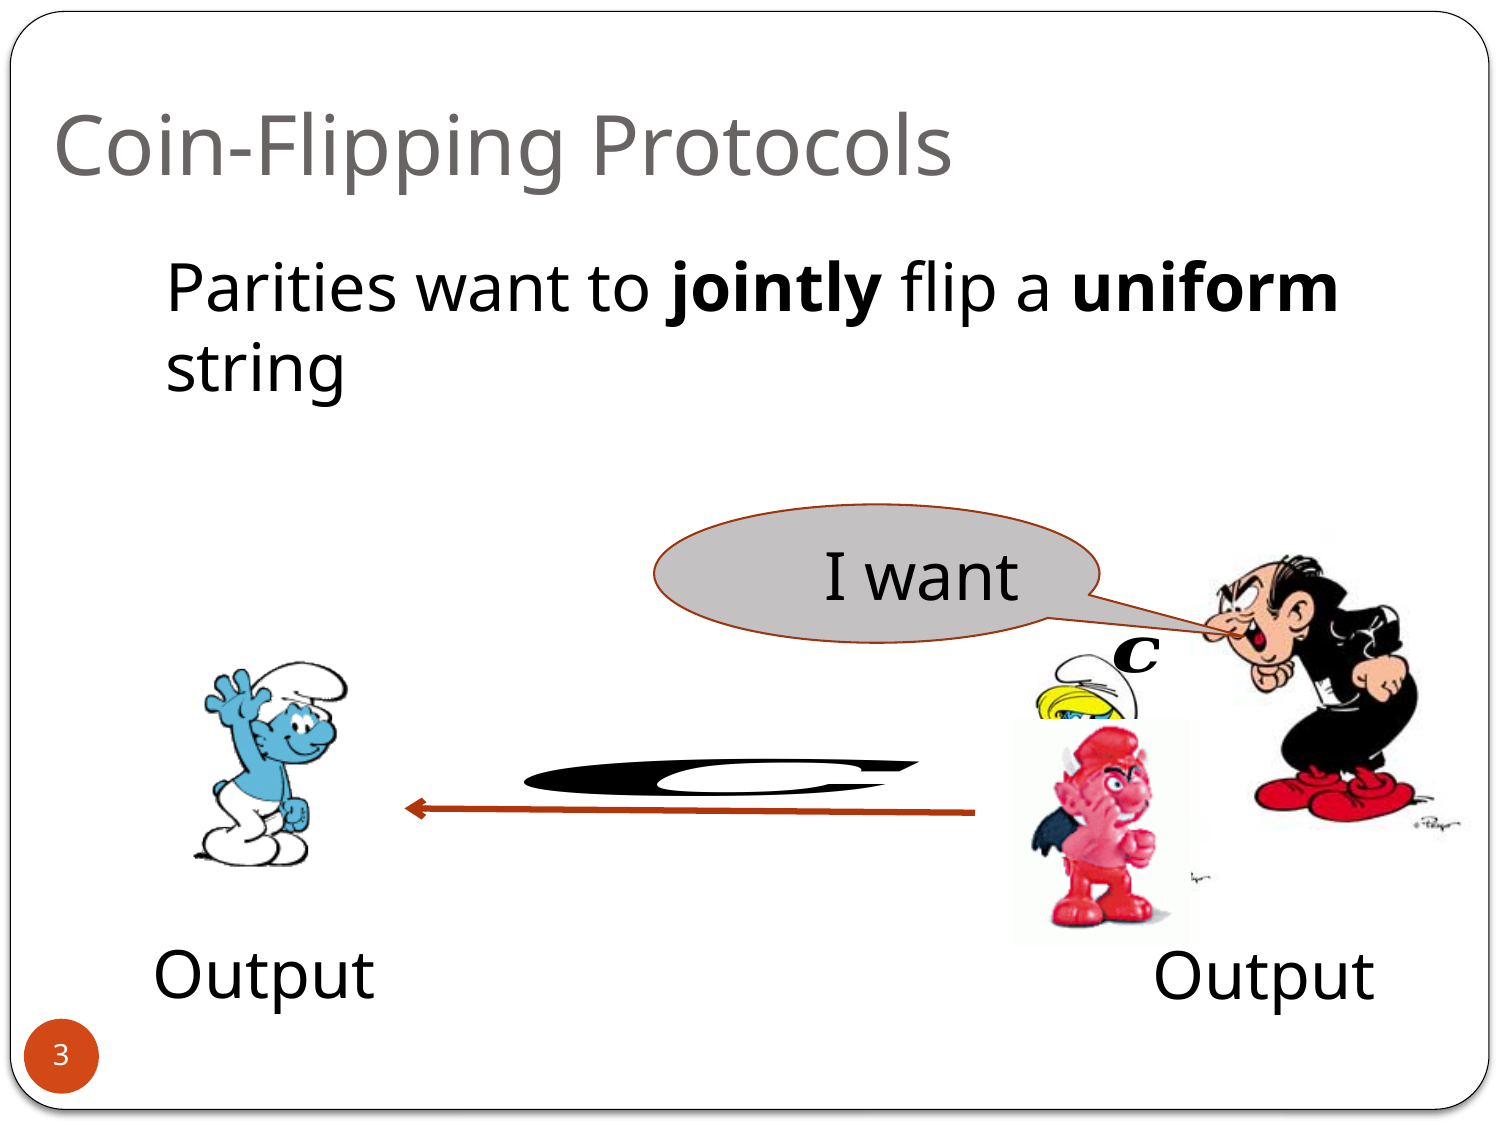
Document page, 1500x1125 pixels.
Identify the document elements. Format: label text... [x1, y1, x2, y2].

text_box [404, 735, 648, 813]
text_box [653, 504, 1473, 945]
slide_number 3 [23, 1018, 99, 1094]
list Parities want to jointly flip a uniform string [149, 237, 1426, 363]
text_box Coin-Flipping Protocols [37, 24, 1500, 208]
picture [187, 653, 355, 876]
